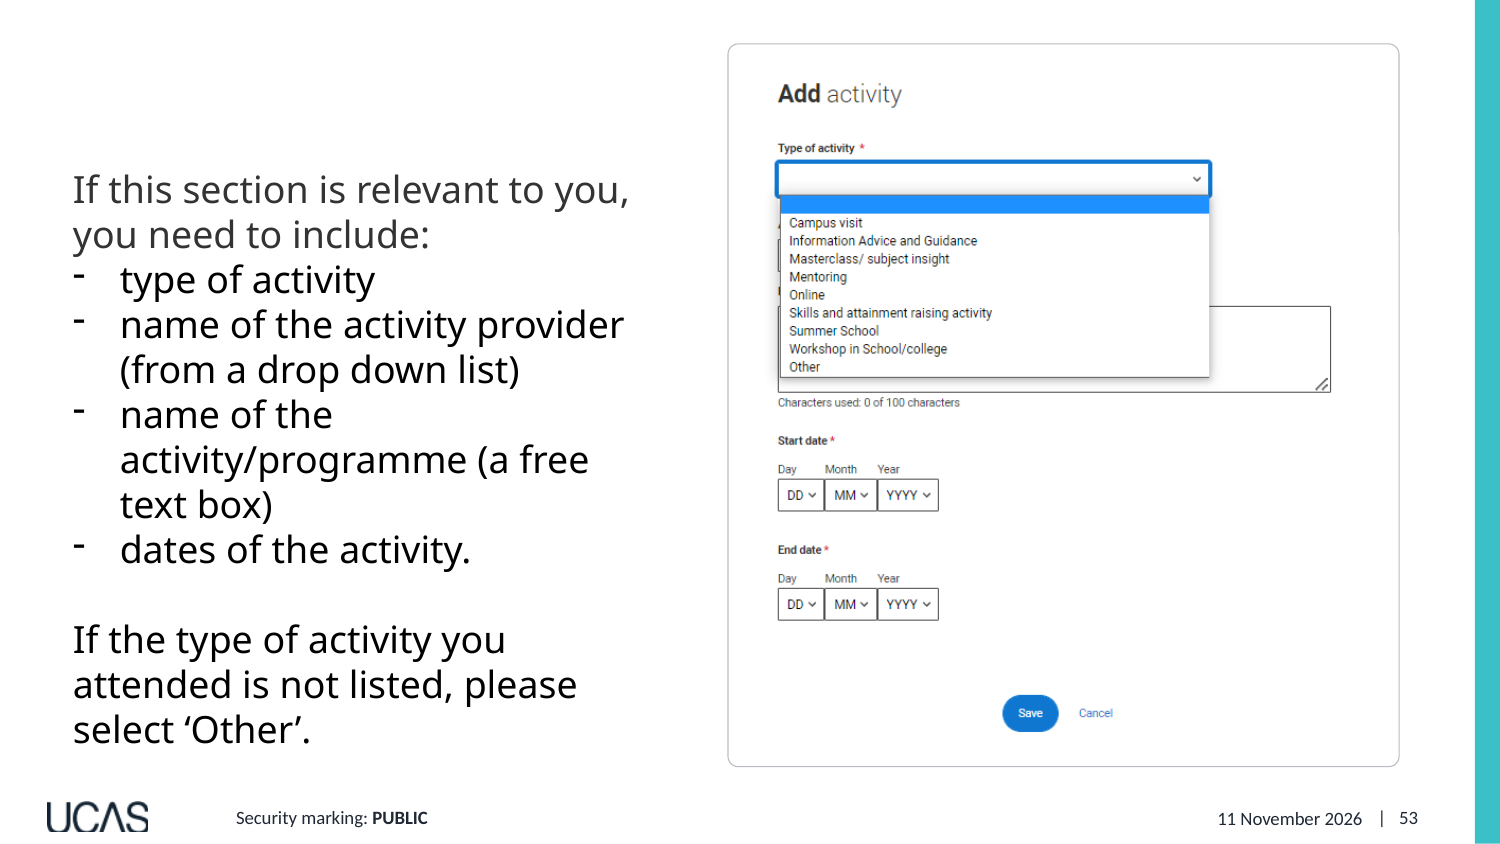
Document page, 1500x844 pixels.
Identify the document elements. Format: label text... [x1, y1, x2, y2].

slide_number | 53 [1362, 798, 1453, 836]
text_box If this section is relevant to you, you need to include: type of activity name of the activity provider (from a drop down list) name of the activity/programme (a free text box) dates of the activity. If the type of activity you attended is not listed, please select ‘Other’. [58, 158, 675, 759]
footer Security marking: PUBLIC [221, 798, 957, 836]
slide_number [978, 798, 1363, 837]
picture [727, 43, 1400, 767]
